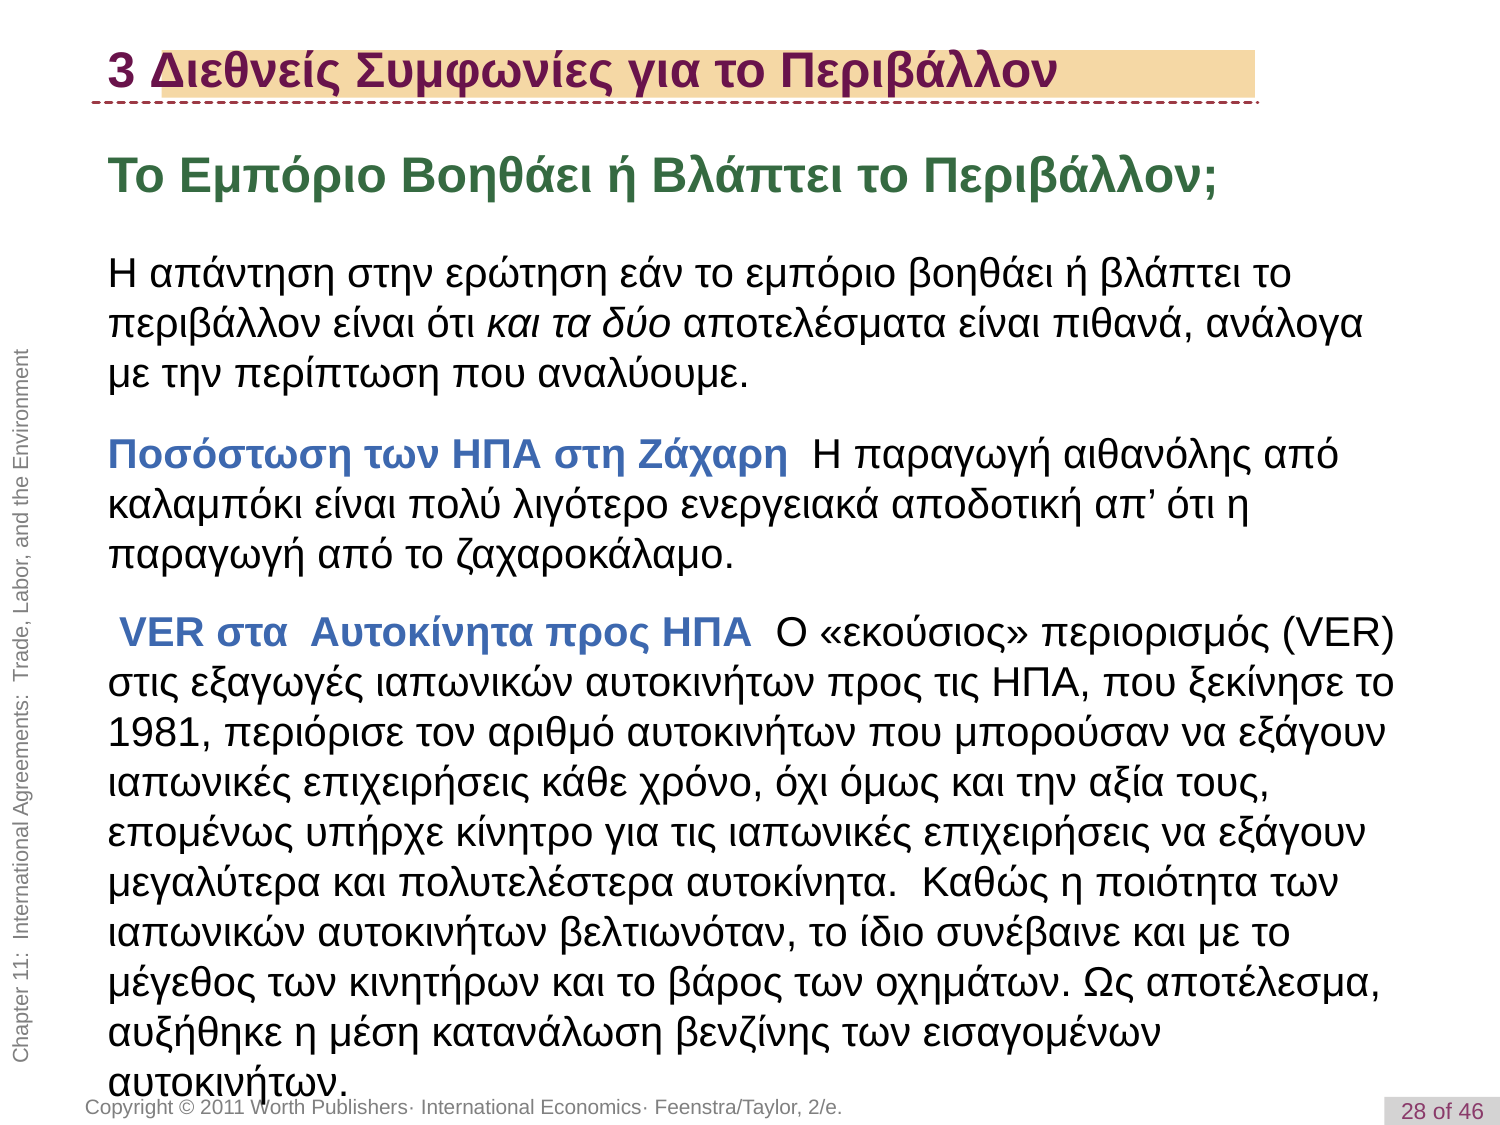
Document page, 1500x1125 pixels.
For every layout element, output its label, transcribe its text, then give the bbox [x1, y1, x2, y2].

text_box Ποσόστωση των ΗΠΑ στη Ζάχαρη Η παραγωγή αιθανόλης από καλαμπόκι είναι πολύ λιγότερο ενεργειακά αποδοτική απ’ ότι η παραγωγή από το ζαχαροκάλαμο. [92, 418, 1427, 597]
text_box Η απάντηση στην ερώτηση εάν το εμπόριο βοηθάει ή βλάπτει το περιβάλλον είναι ότι και τα δύο αποτελέσματα είναι πιθανά, ανάλογα με την περίπτωση που αναλύουμε. [92, 238, 1427, 403]
text_box Το Εμπόριο Βοηθάει ή Βλάπτει το Περιβάλλον; [92, 135, 1299, 210]
text_box 3 Διεθνείς Συμφωνίες για το Περιβάλλον [92, 0, 1500, 135]
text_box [92, 49, 1259, 103]
text_box VER στα Αυτοκίνητα προς ΗΠΑ Ο «εκούσιος» περιορισμός (VER) στις εξαγωγές ιαπωνικών αυτοκινήτων προς τις ΗΠΑ, που ξεκίνησε το 1981, περιόρισε τον αριθμό αυτοκινήτων που μπορούσαν να εξάγουν ιαπωνικές επιχειρήσεις κάθε χρόνο, όχι όμως και την αξία τους, επομένως υπήρχε κίνητρο για τις ιαπωνικές επιχειρήσεις να εξάγουν μεγαλύτερα και πολυτελέστερα αυτοκίνητα. Καθώς η ποιότητα των ιαπωνικών αυτοκινήτων βελτιωνόταν, το ίδιο συνέβαινε και με το μέγεθος των κινητήρων και το βάρος των οχημάτων. Ως αποτέλεσμα, αυξήθηκε η μέση κατανάλωση βενζίνης των εισαγομένων αυτοκινήτων. [92, 597, 1427, 1113]
